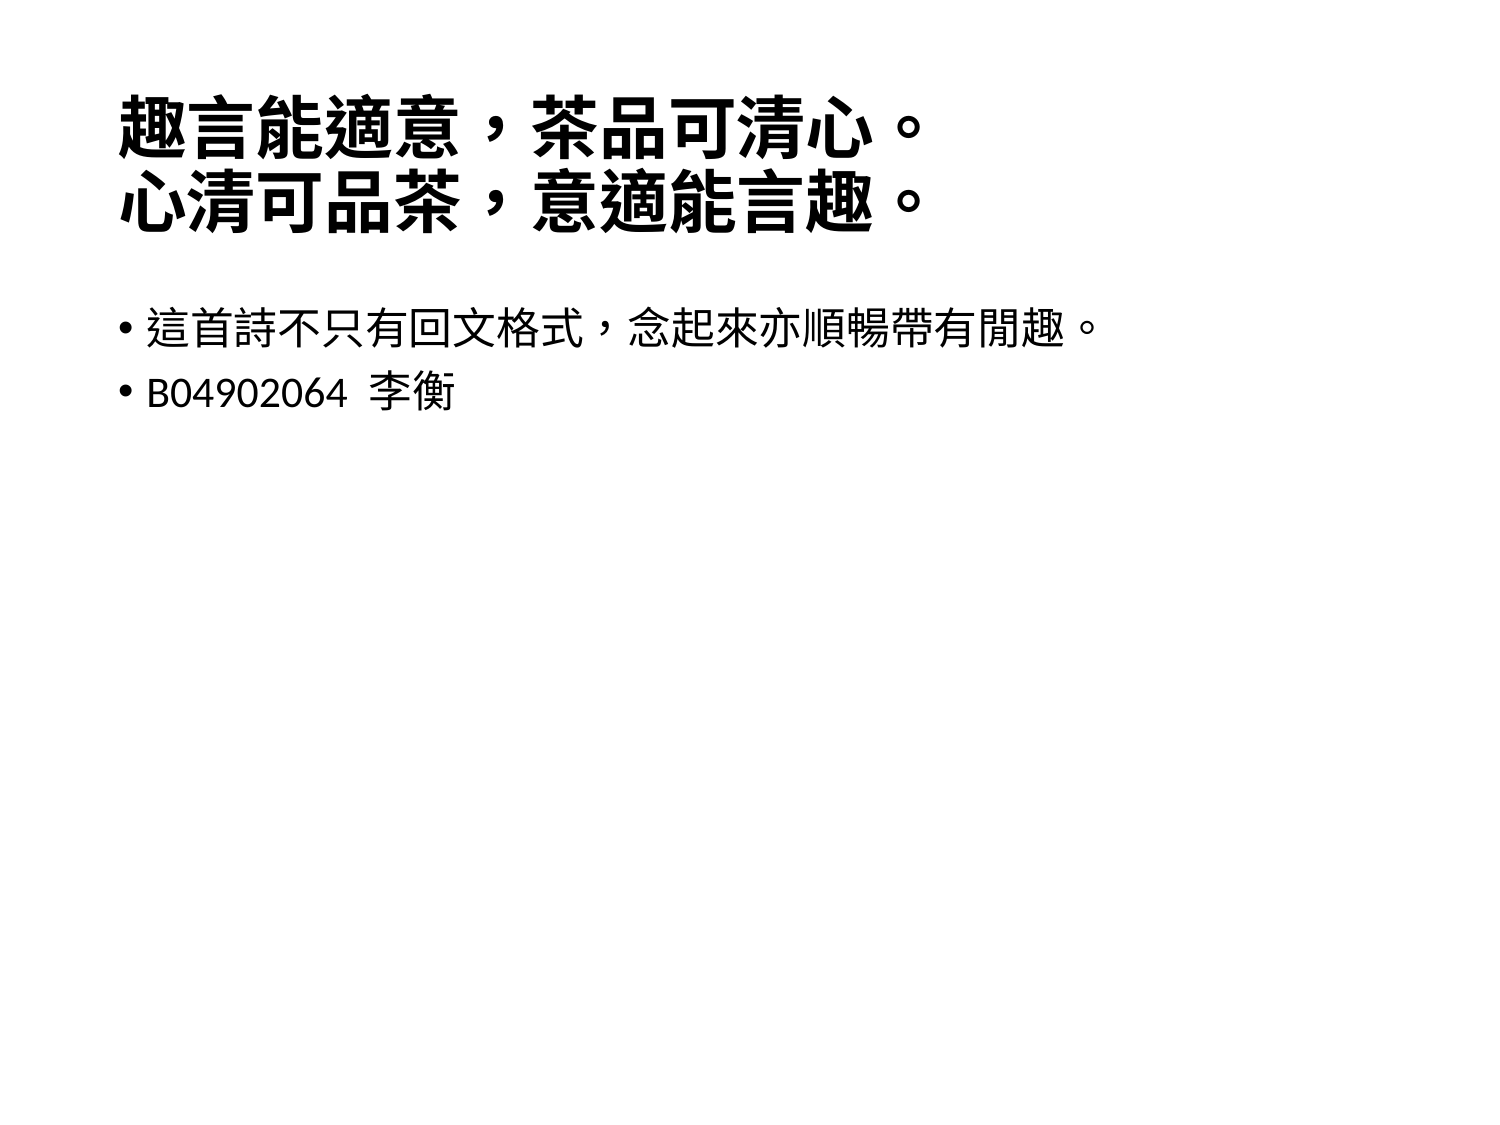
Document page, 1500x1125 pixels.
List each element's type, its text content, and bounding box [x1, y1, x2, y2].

list 這首詩不只有回文格式，念起來亦順暢帶有閒趣。 B04902064 李衡 [103, 299, 1397, 1014]
title 趣言能適意，茶品可清心。 心清可品茶，意適能言趣。 [103, 59, 1397, 278]
